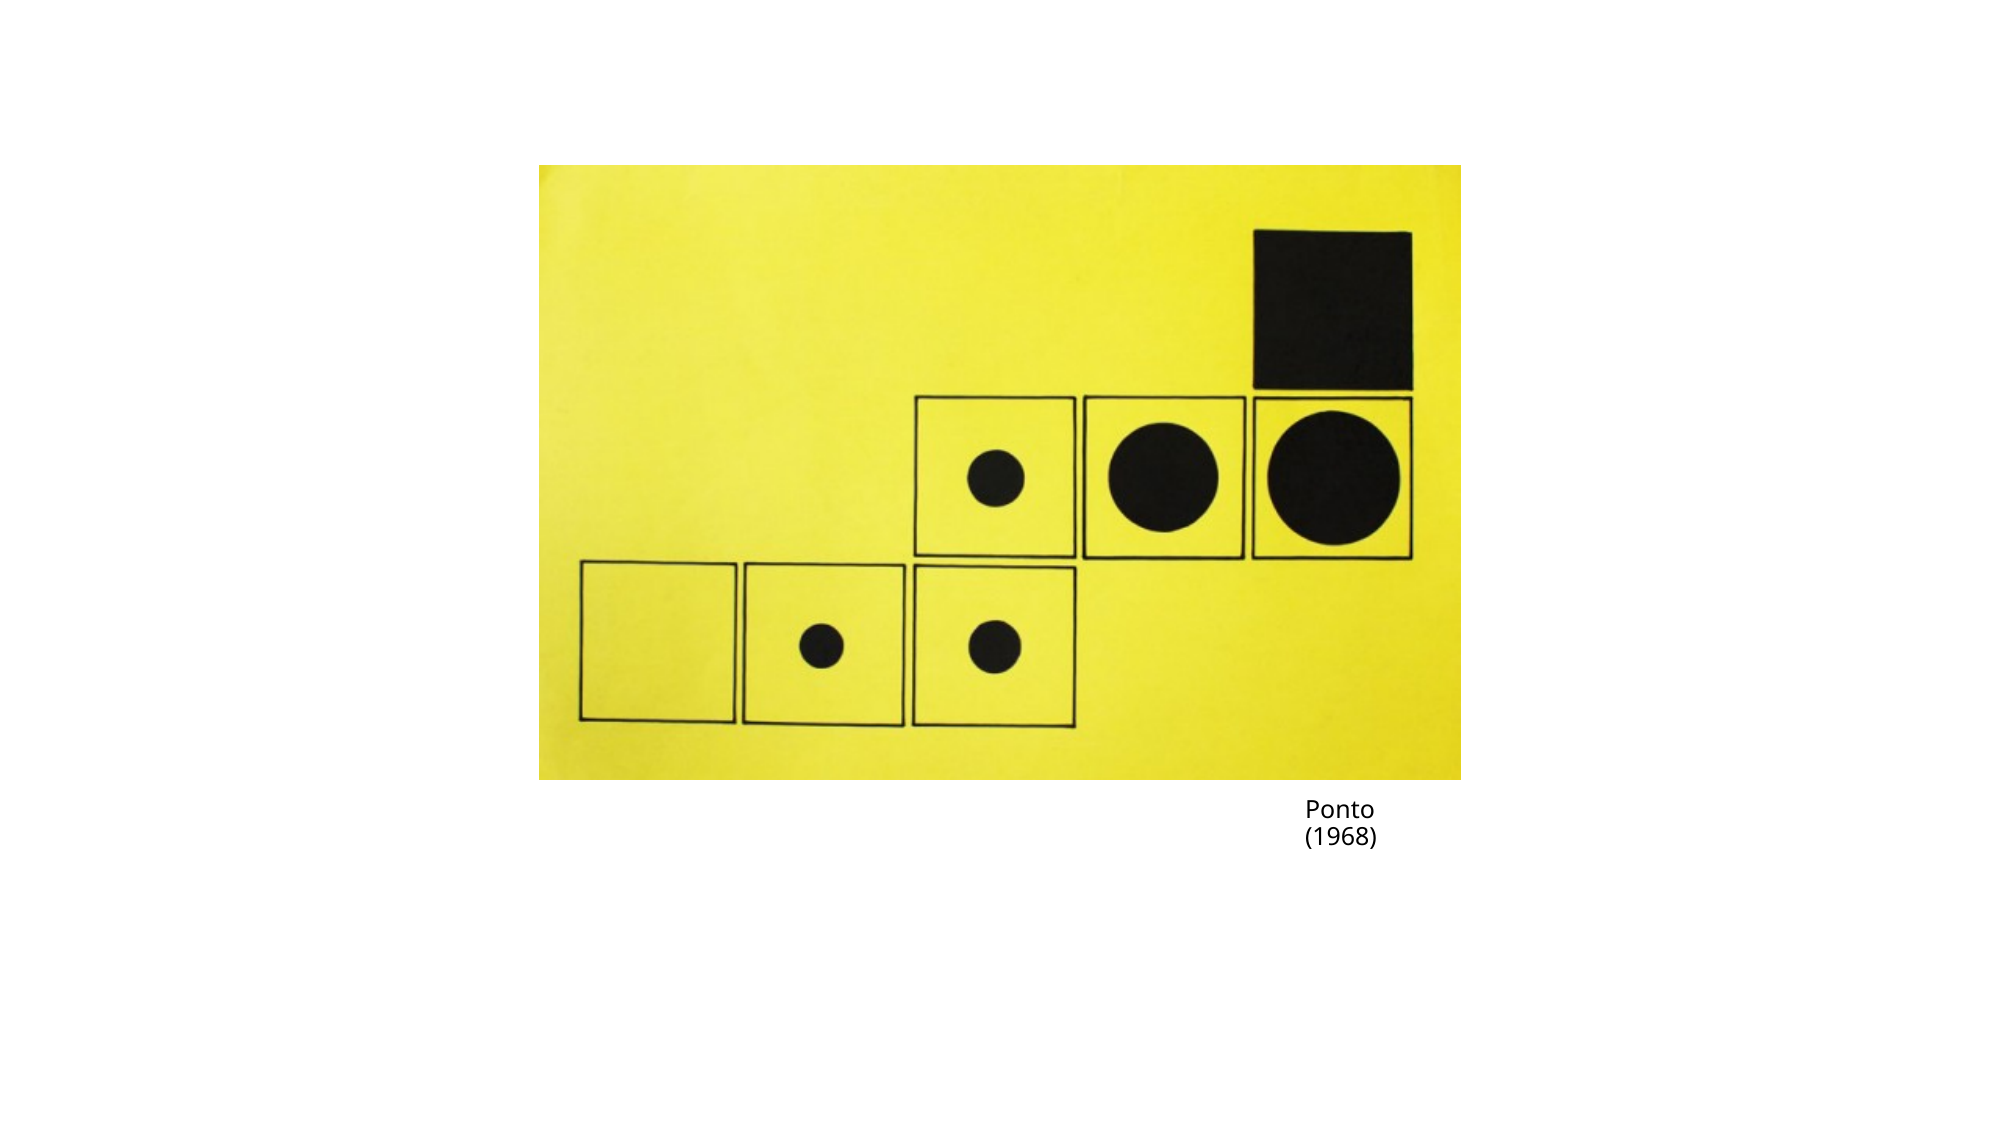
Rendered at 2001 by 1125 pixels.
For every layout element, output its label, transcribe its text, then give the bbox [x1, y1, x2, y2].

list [538, 165, 1461, 780]
title Ponto (1968) [1290, 780, 1461, 868]
